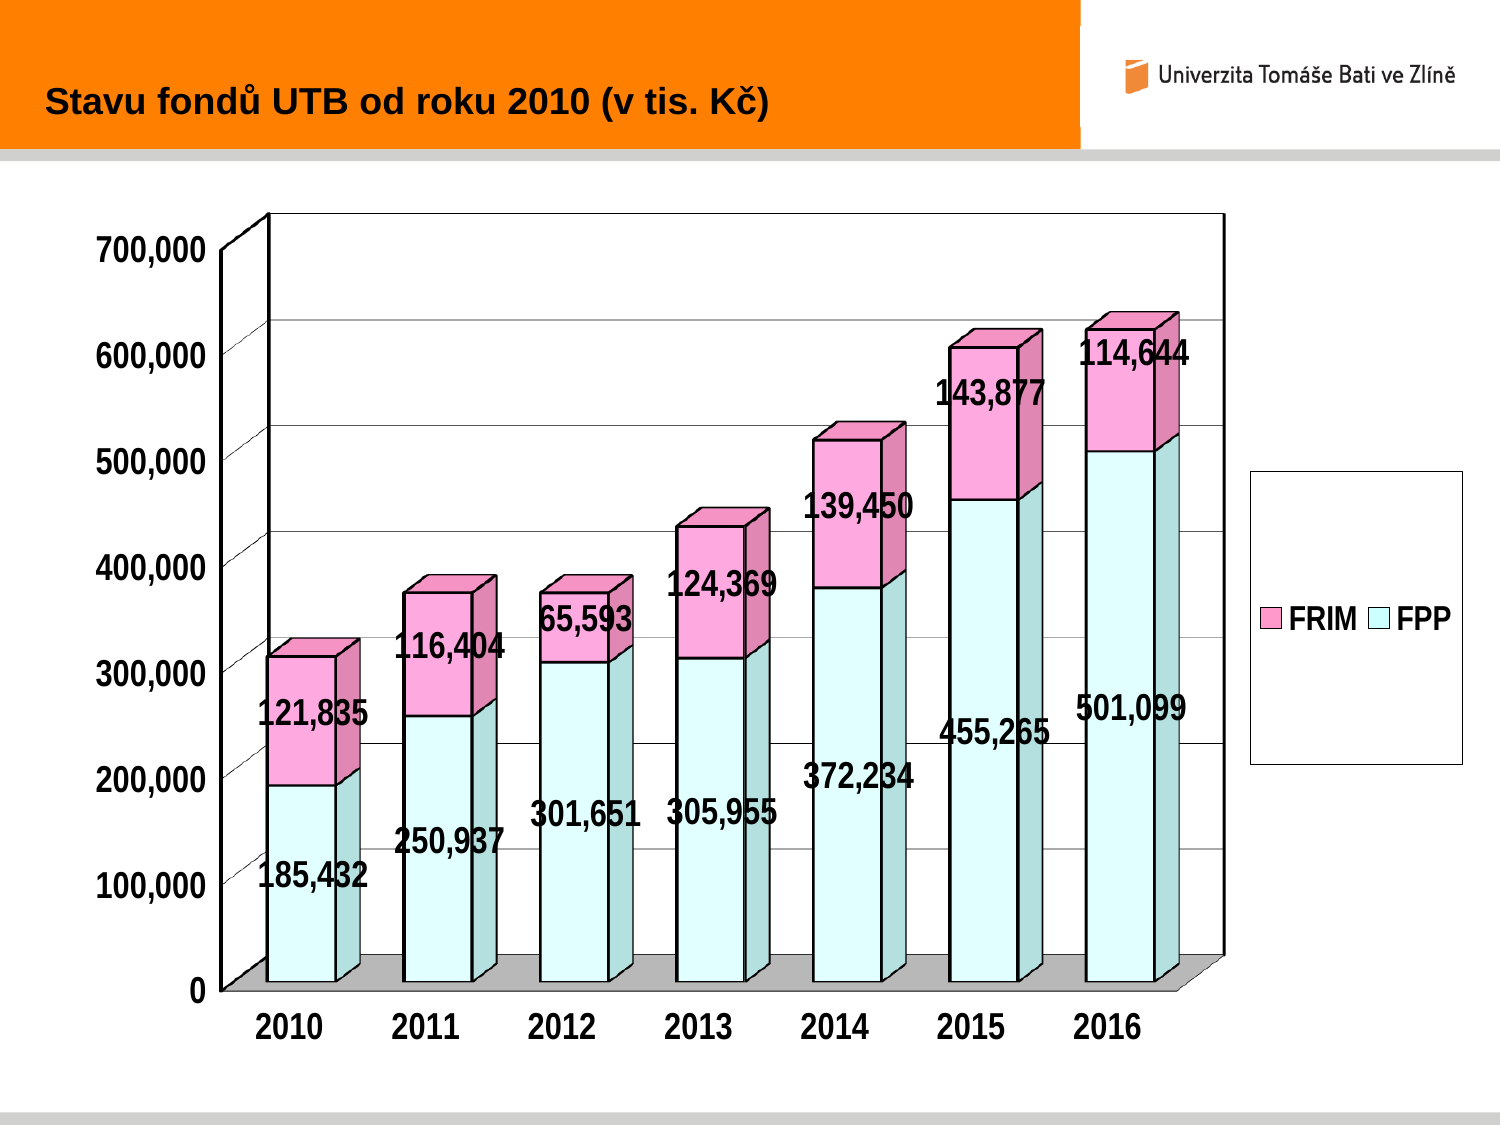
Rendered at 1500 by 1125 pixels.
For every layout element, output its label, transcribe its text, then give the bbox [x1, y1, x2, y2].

chart [71, 194, 1485, 1088]
text_box Stavu fondů UTB od roku 2010 (v tis. Kč) [0, 48, 1081, 151]
picture [1080, 26, 1500, 127]
